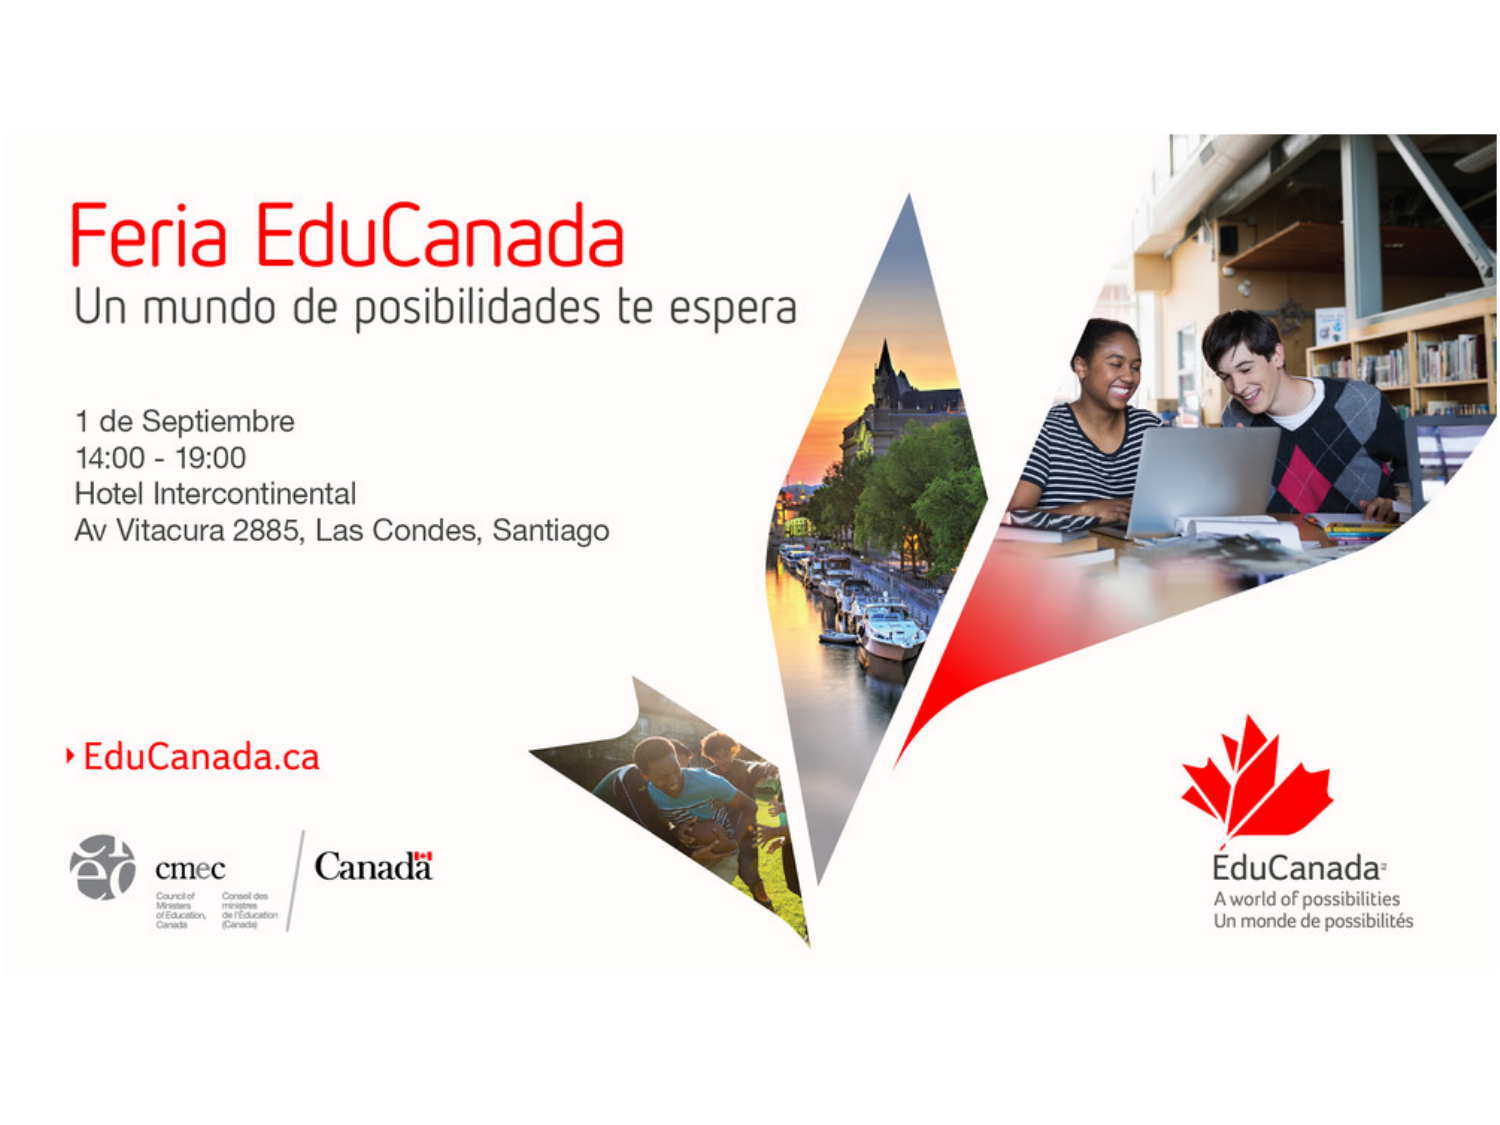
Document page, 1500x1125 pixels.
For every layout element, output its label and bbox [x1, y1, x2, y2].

picture [0, 133, 1500, 992]
